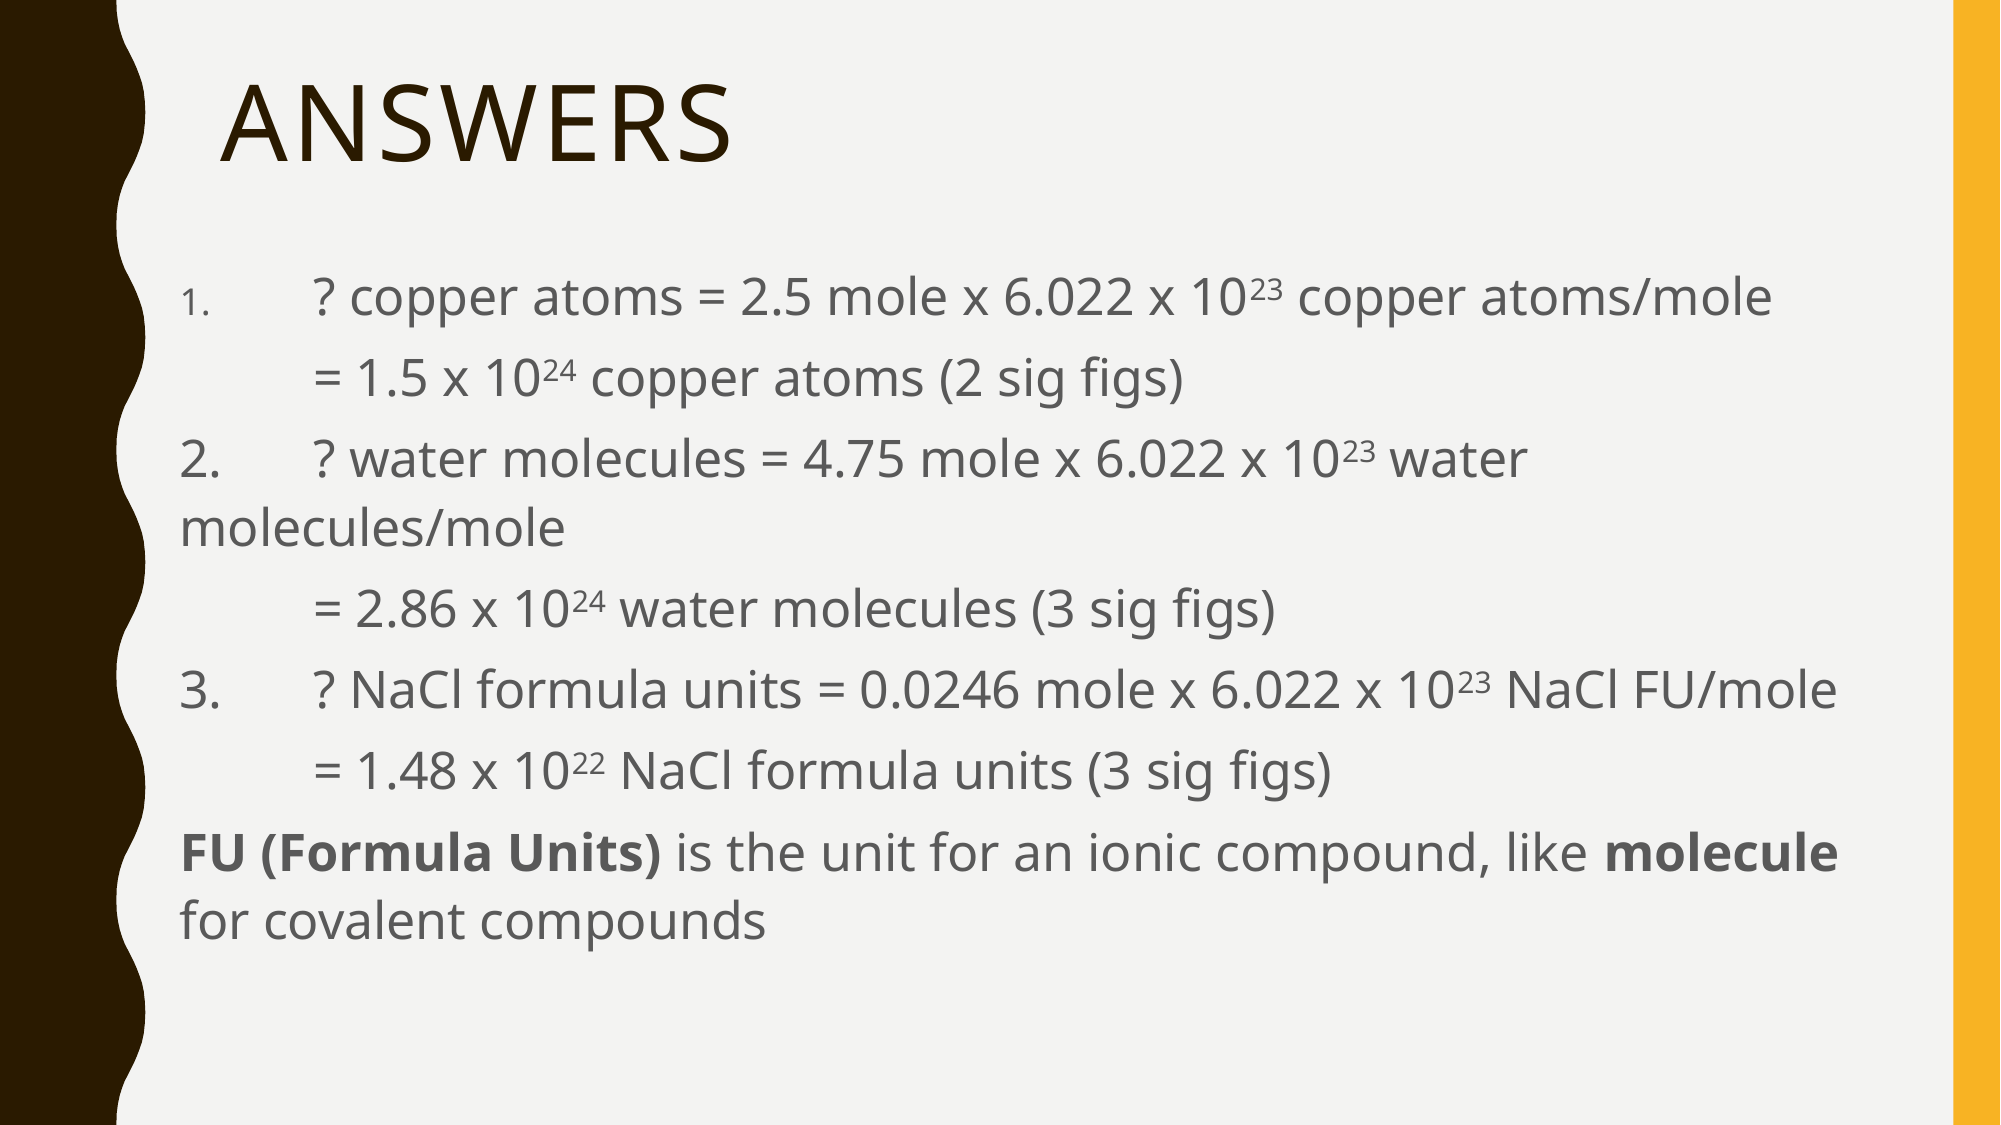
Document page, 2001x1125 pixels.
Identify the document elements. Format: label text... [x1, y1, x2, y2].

list 1. ? copper atoms = 2.5 mole x 6.022 x 1023 copper atoms/mole = 1.5 x 1024 copper atoms (2 sig figs) 2. ? water molecules = 4.75 mole x 6.022 x 1023 water molecules/mole = 2.86 x 1024 water molecules (3 sig figs) 3. ? NaCl formula units = 0.0246 mole x 6.022 x 1023 NaCl FU/mole = 1.48 x 1022 NaCl formula units (3 sig figs) FU (Formula Units) is the unit for an ionic compound, like molecule for covalent compounds [164, 249, 1930, 965]
title Answers [205, 62, 1875, 249]
